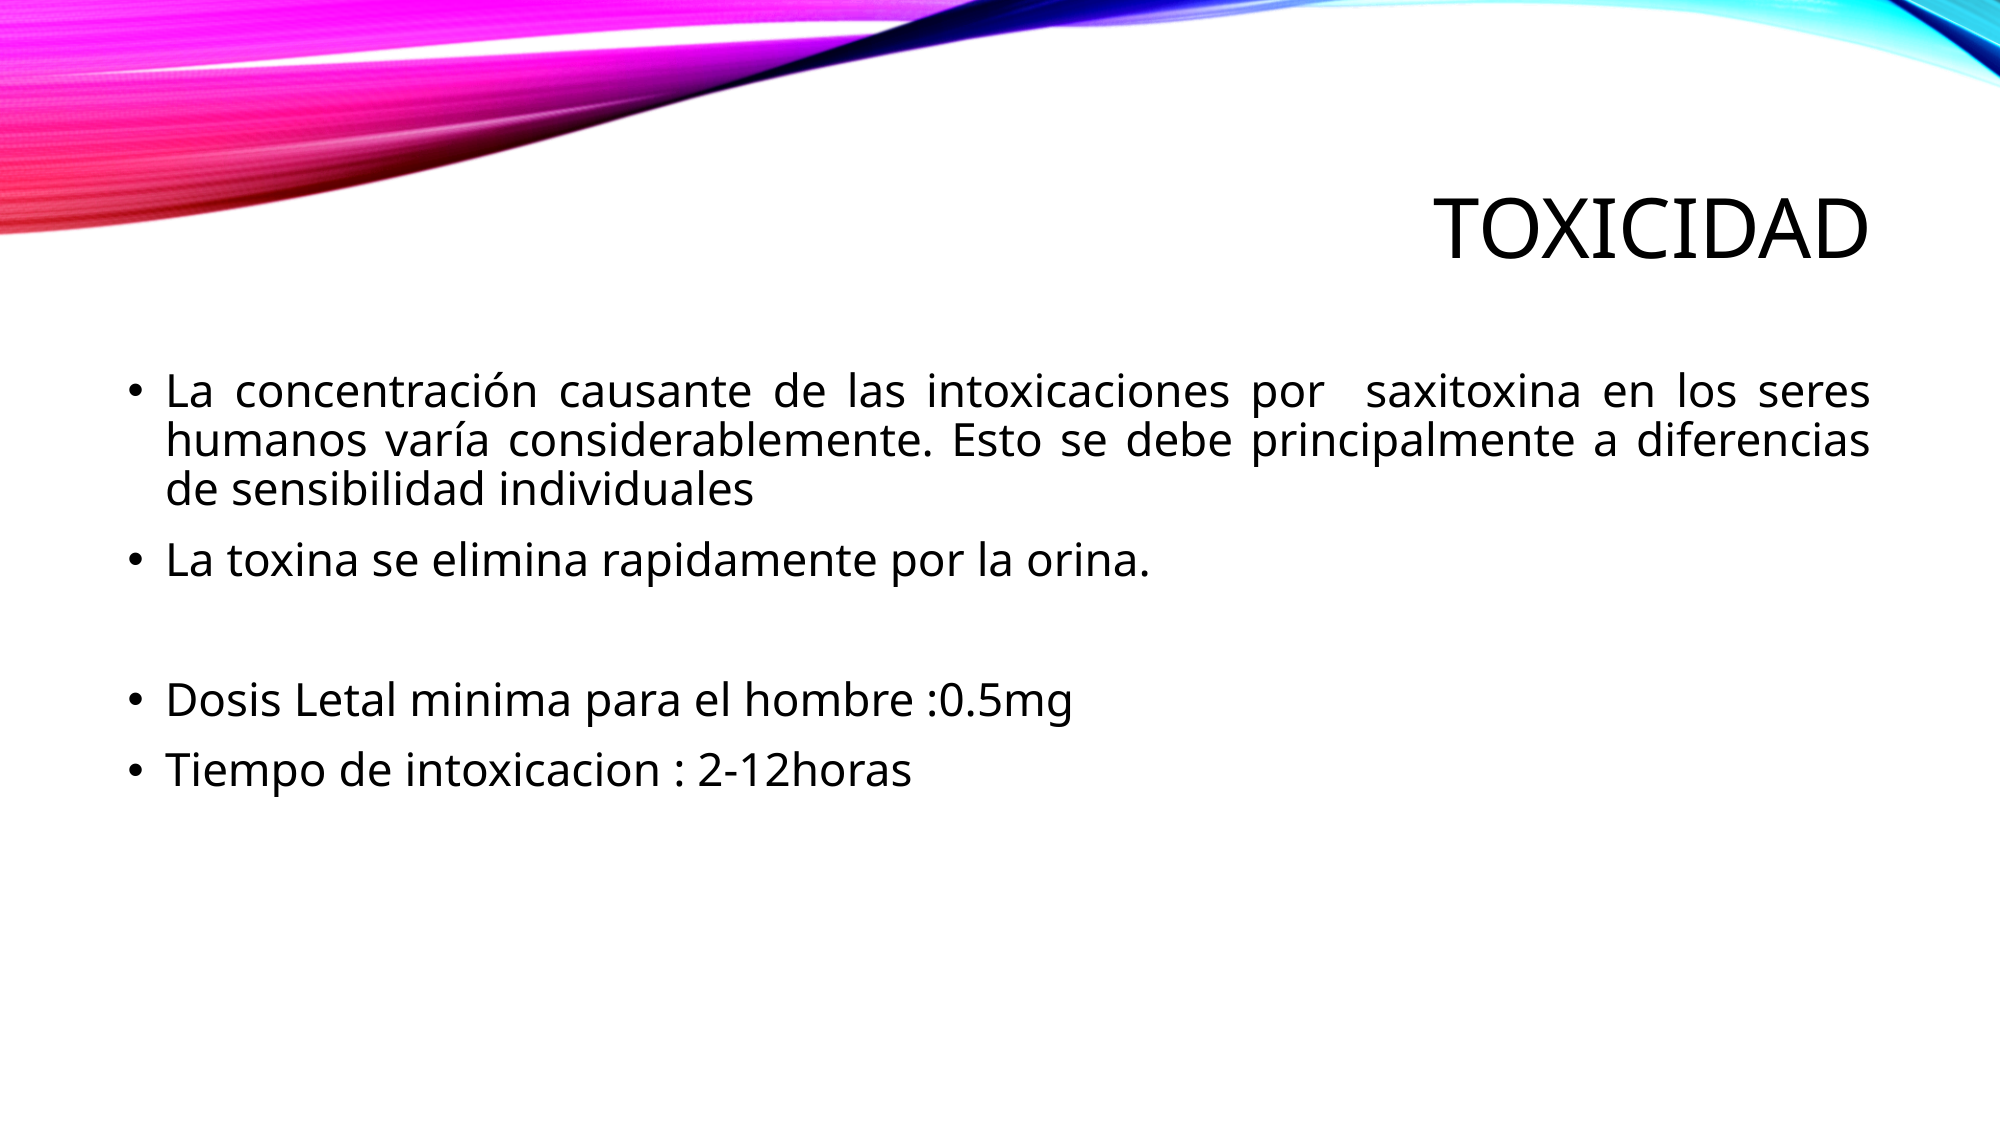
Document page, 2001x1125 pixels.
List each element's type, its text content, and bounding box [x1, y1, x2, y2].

title Toxicidad [474, 125, 1888, 338]
list La concentración causante de las intoxicaciones por saxitoxina en los seres humanos varía considerablemente. Esto se debe principalmente a diferencias de sensibilidad individuales La toxina se elimina rapidamente por la orina. Dosis Letal minima para el hombre :0.5mg Tiempo de intoxicacion : 2-12horas [112, 360, 1888, 1021]
picture [1890, 0, 2000, 75]
picture [1910, 0, 2000, 45]
picture [0, 0, 2000, 237]
